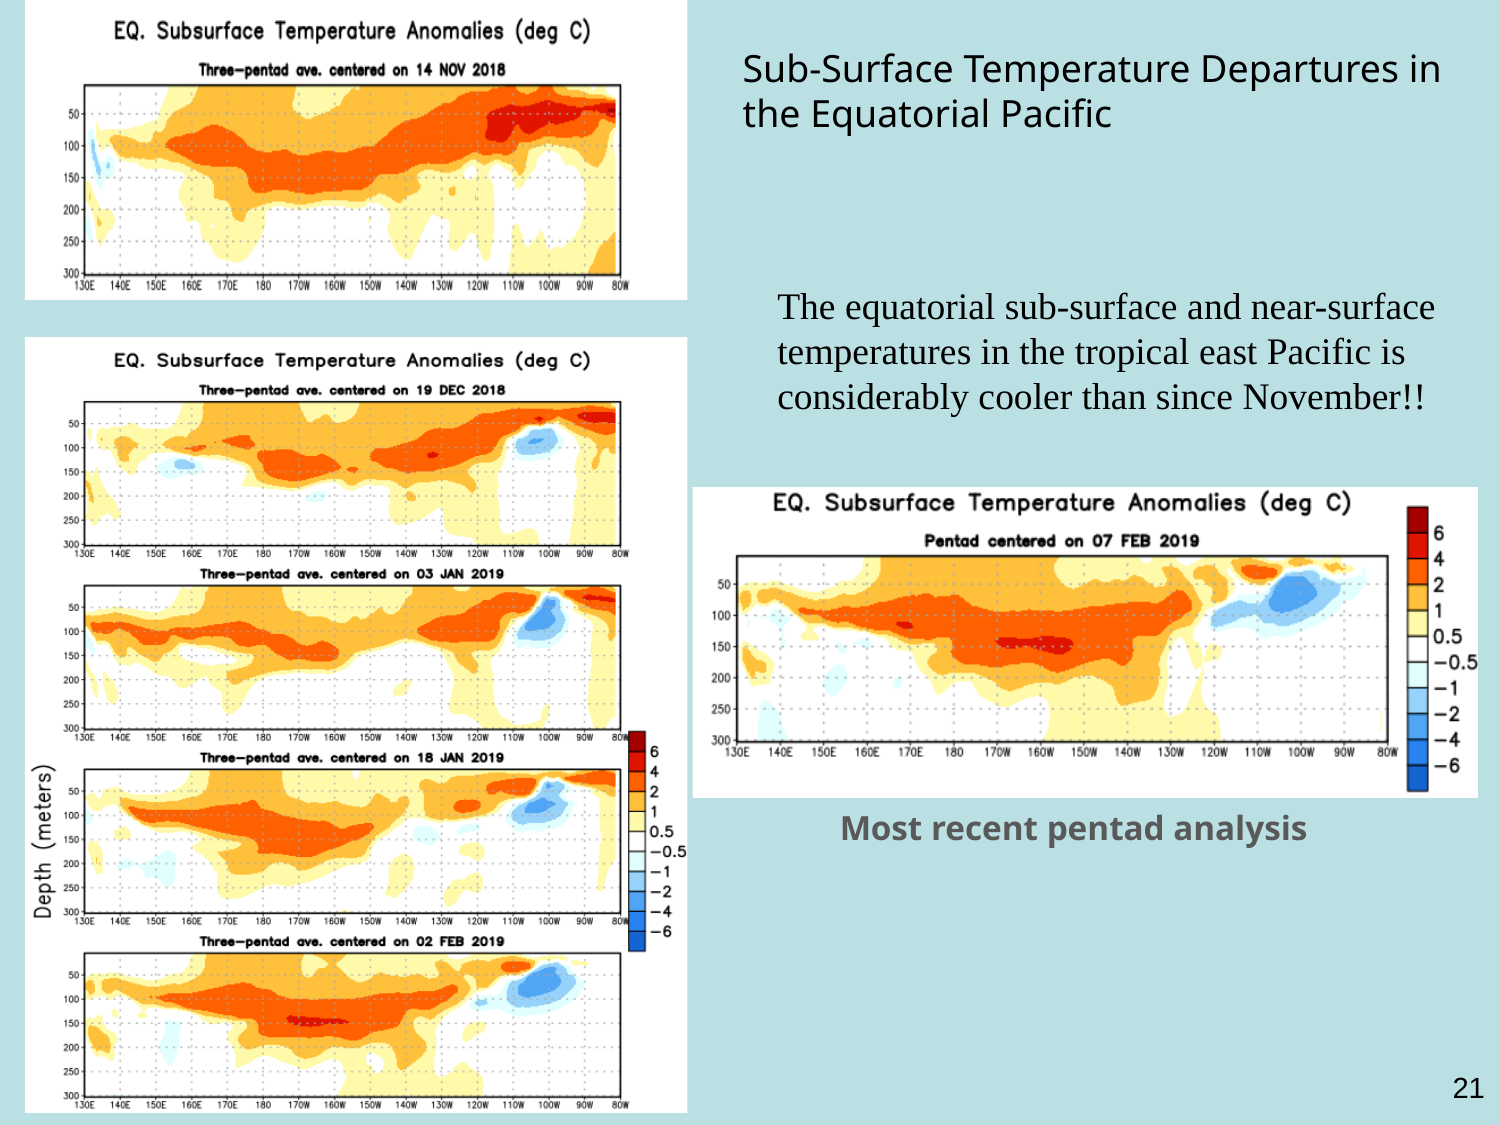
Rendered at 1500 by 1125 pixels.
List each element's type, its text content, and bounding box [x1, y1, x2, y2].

picture [24, 337, 688, 1113]
slide_number 21 [1437, 1061, 1500, 1125]
picture [692, 487, 1479, 799]
text_box Most recent pentad analysis [825, 806, 1336, 855]
text_box The equatorial sub-surface and near-surface temperatures in the tropical east Pacific is considerably cooler than since November!! [762, 274, 1478, 425]
text_box Sub-Surface Temperature Departures in the Equatorial Pacific [727, 37, 1478, 143]
picture [24, 0, 688, 300]
